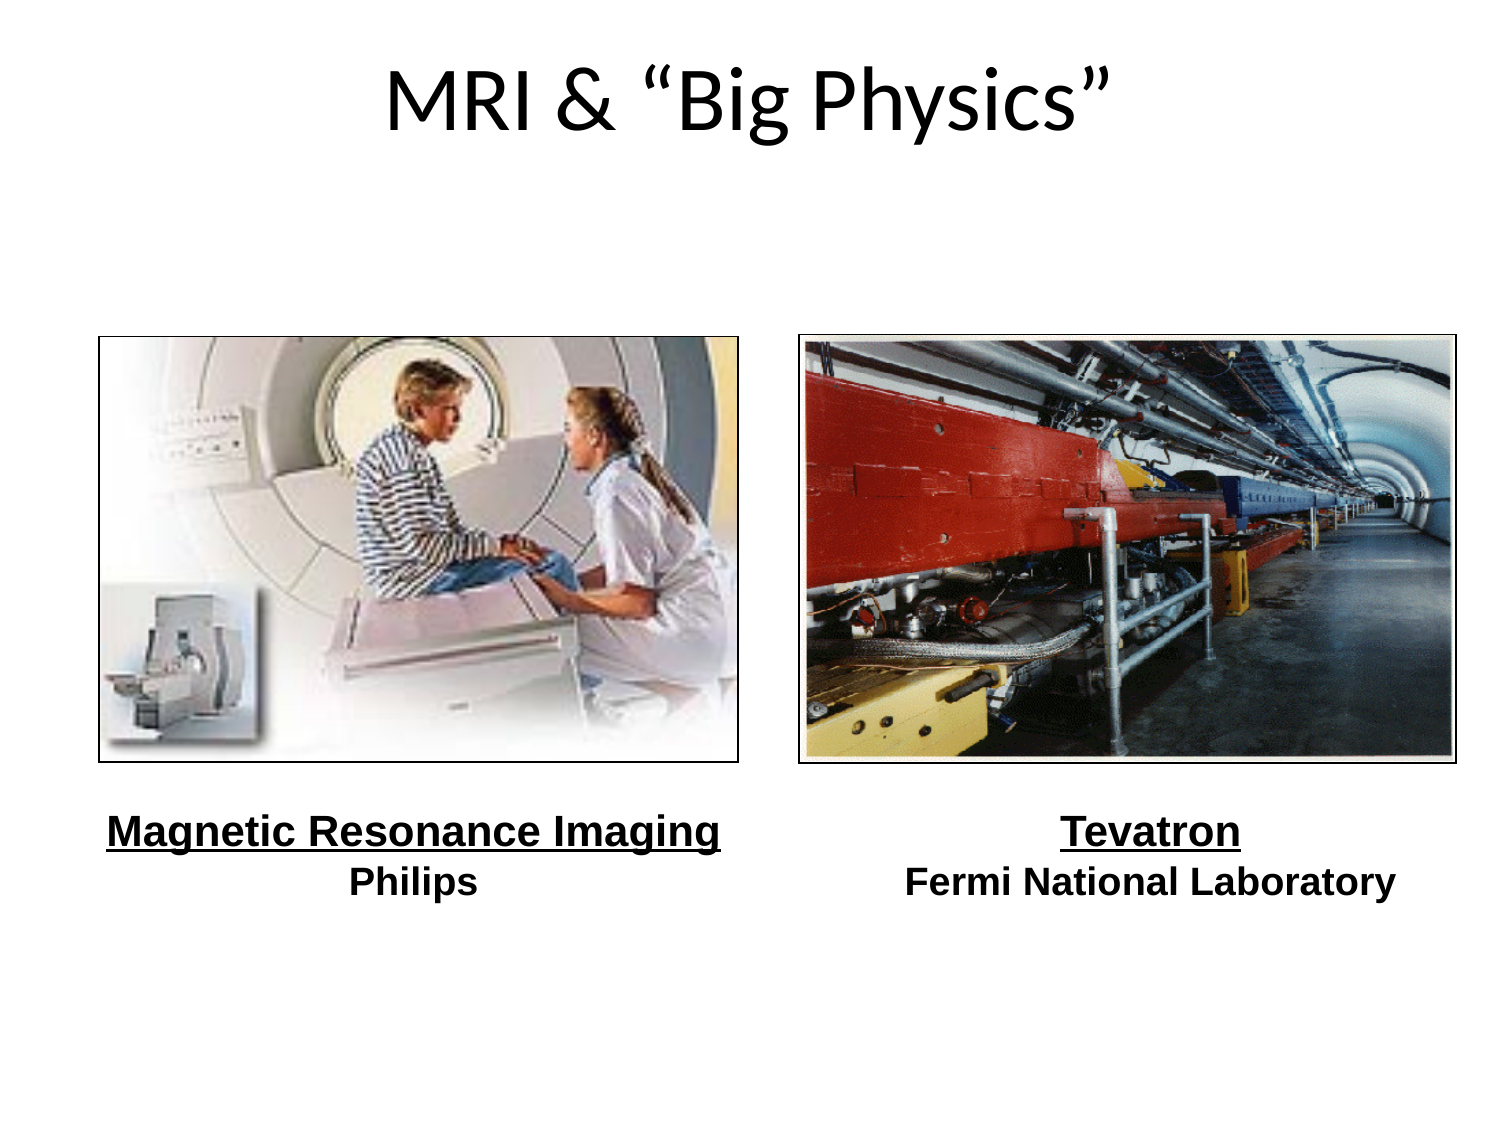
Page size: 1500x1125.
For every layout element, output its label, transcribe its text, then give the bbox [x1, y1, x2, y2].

picture [799, 334, 1456, 763]
picture [99, 337, 738, 762]
text_box Magnetic Resonance Imaging Philips [90, 795, 738, 912]
title MRI & “Big Physics” [324, 0, 1175, 188]
text_box Tevatron Fermi National Laboratory [888, 795, 1414, 912]
